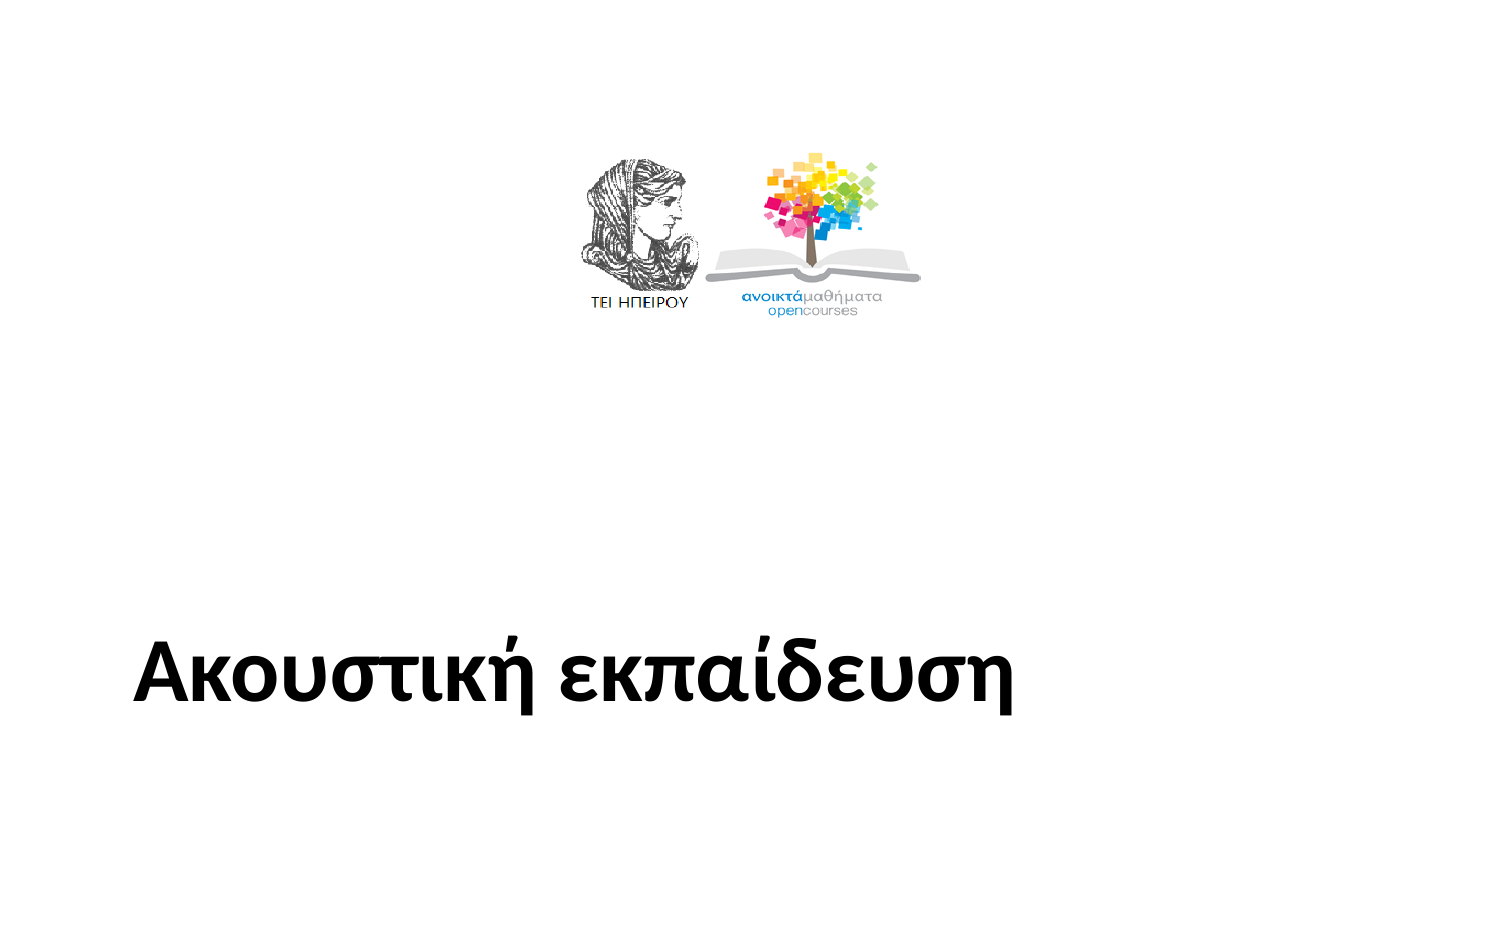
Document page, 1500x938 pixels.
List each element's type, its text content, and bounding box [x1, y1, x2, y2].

picture [568, 149, 932, 319]
title Ακουστική εκπαίδευση [118, 602, 1394, 789]
